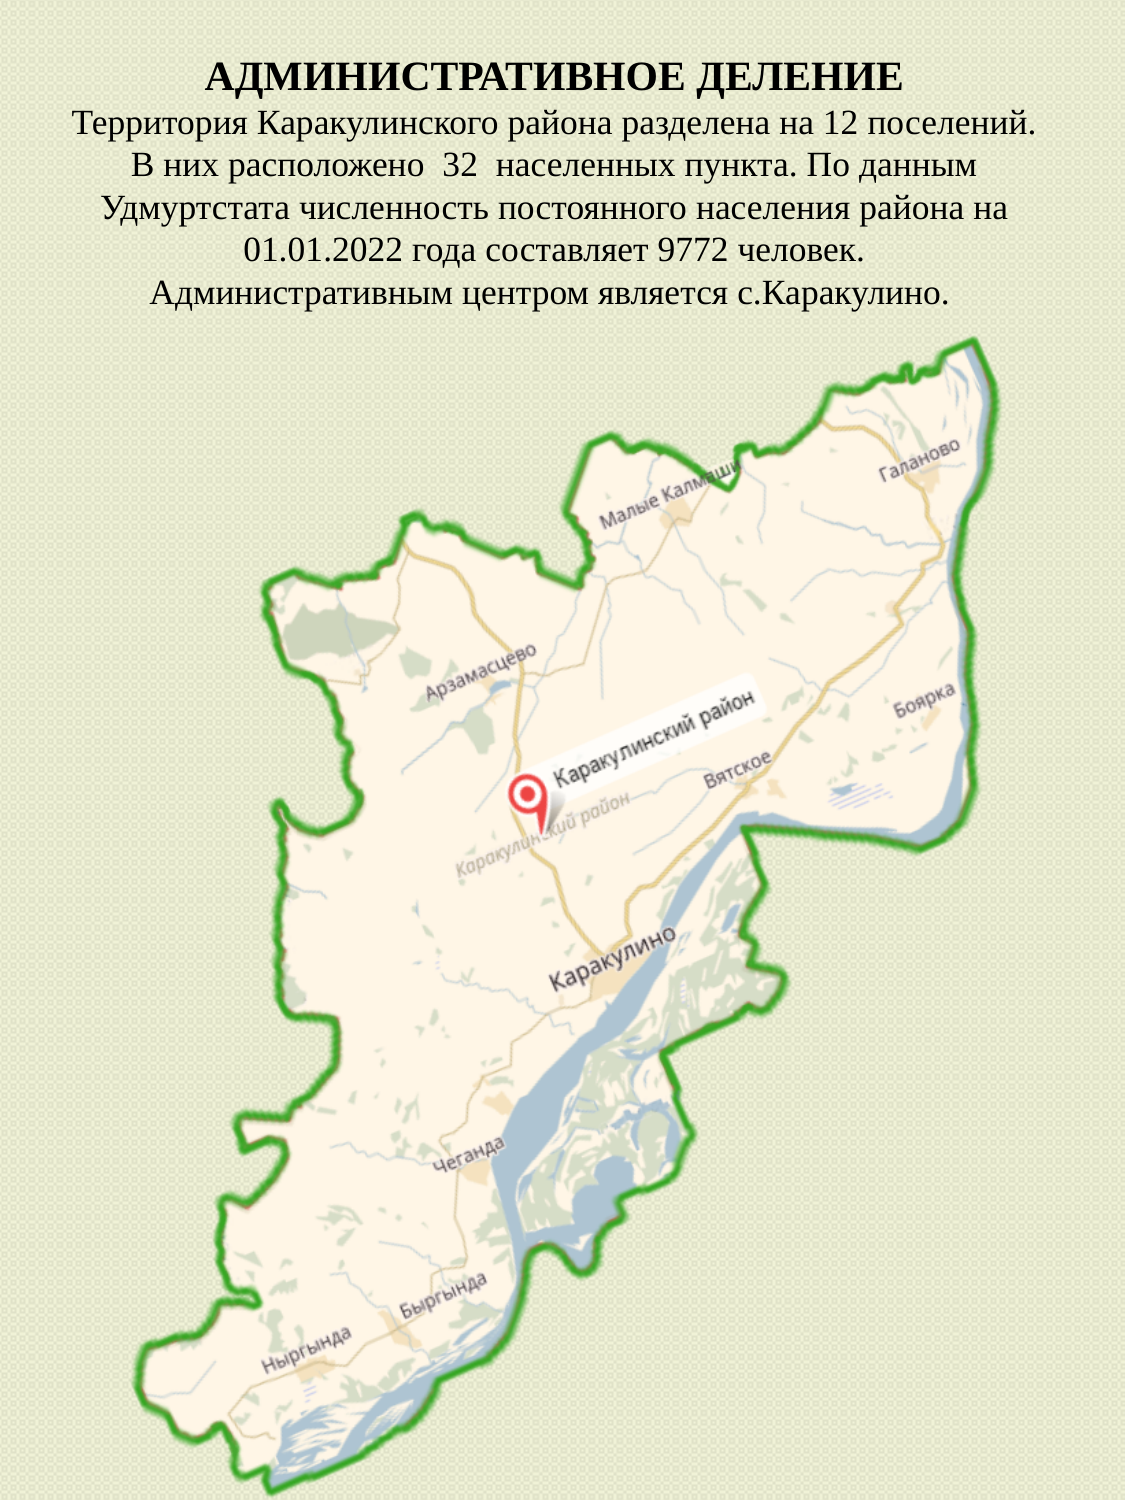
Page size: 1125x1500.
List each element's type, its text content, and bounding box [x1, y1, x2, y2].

list АДМИНИСТРАТИВНОЕ ДЕЛЕНИЕ Территория Каракулинского района разделена на 12 поселений. В них расположено 32 населенных пункта. По данным Удмуртстата численность постоянного населения района на 01.01.2022 года составляет 9772 человек. Административным центром является с.Каракулино. [42, 41, 1059, 384]
picture [0, 267, 1125, 1500]
